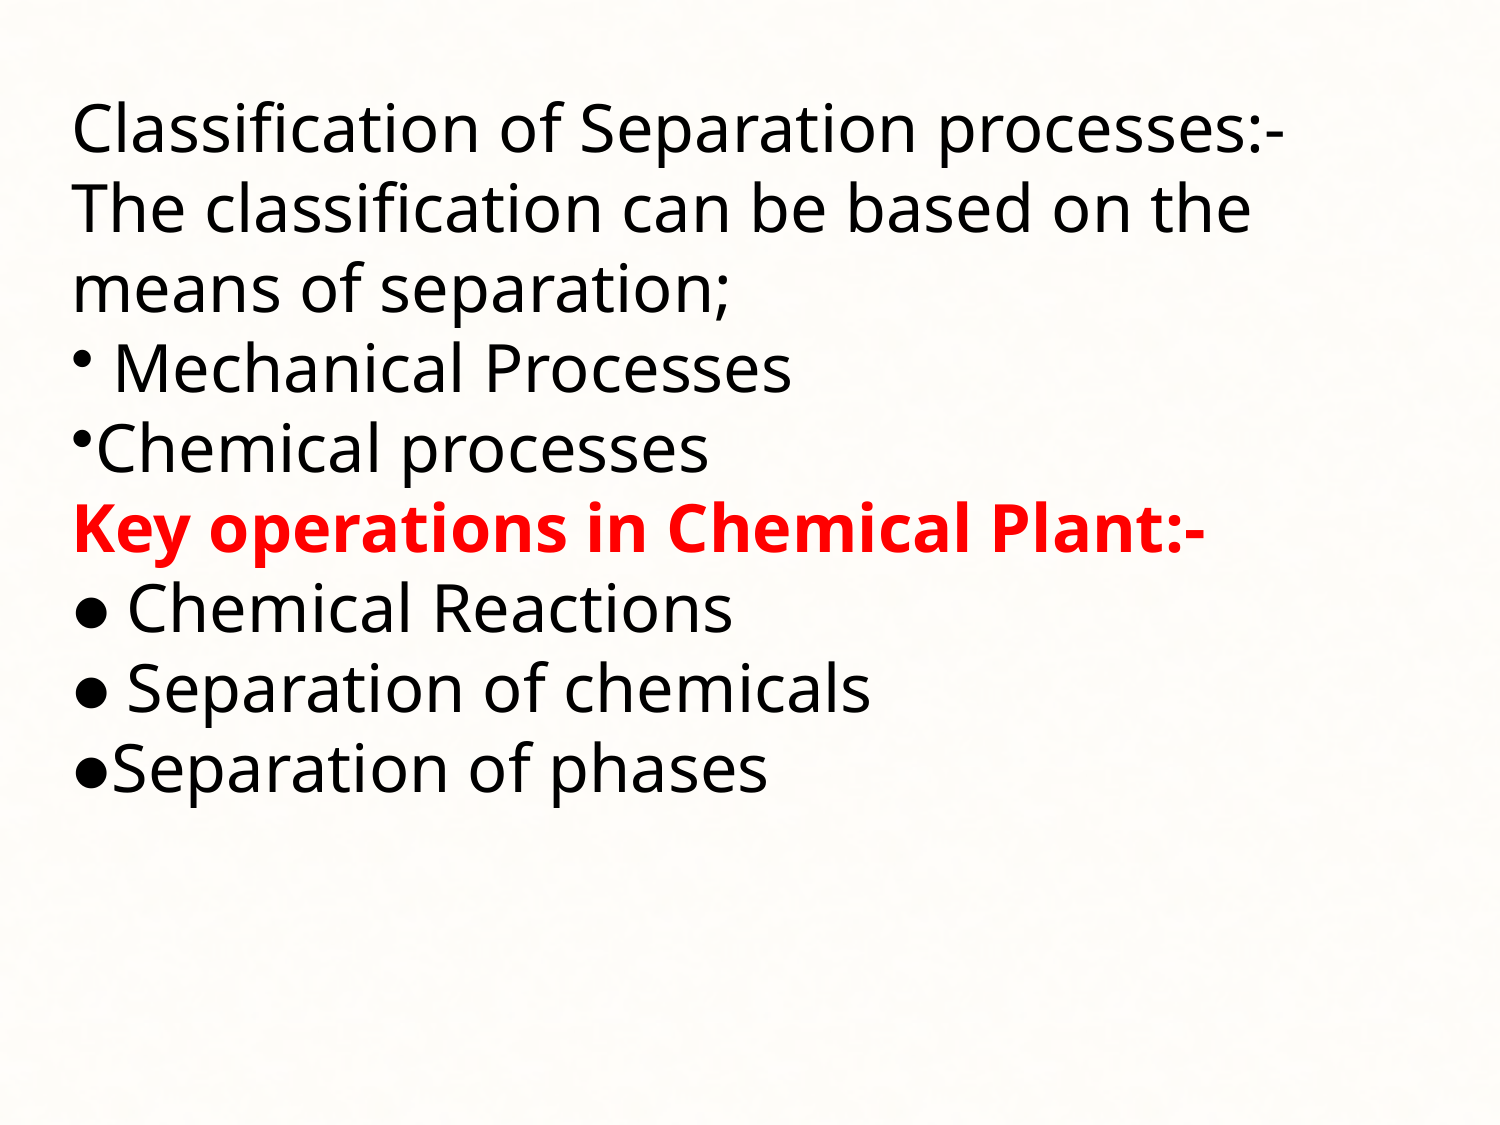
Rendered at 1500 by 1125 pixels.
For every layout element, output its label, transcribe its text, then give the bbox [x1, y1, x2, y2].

text_box Classification of Separation processes:- The classification can be based on the means of separation; Mechanical Processes Chemical processes Key operations in Chemical Plant:- ● Chemical Reactions ● Separation of chemicals ●Separation of phases [56, 78, 1463, 814]
